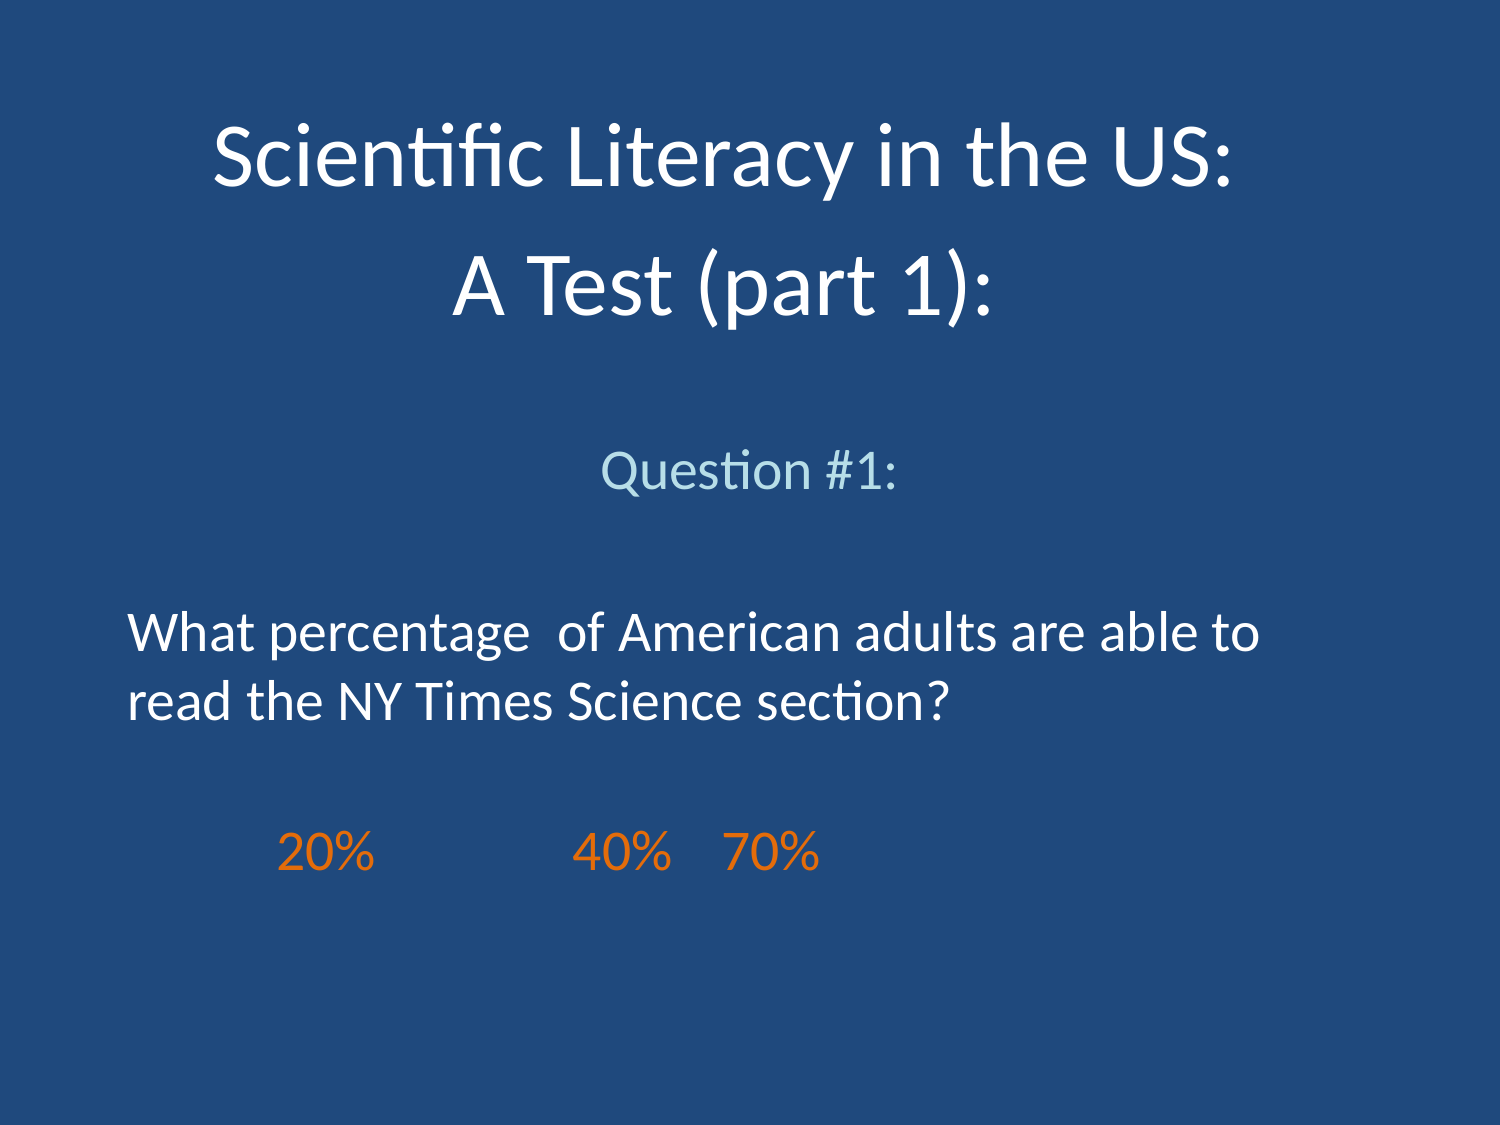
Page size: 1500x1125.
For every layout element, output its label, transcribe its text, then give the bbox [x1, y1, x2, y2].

text_box Scientific Literacy in the US: A Test (part 1): [0, 87, 1450, 363]
list Question #1: What percentage of American adults are able to read the NY Times Science section? 20% 40% 70% [112, 425, 1388, 963]
